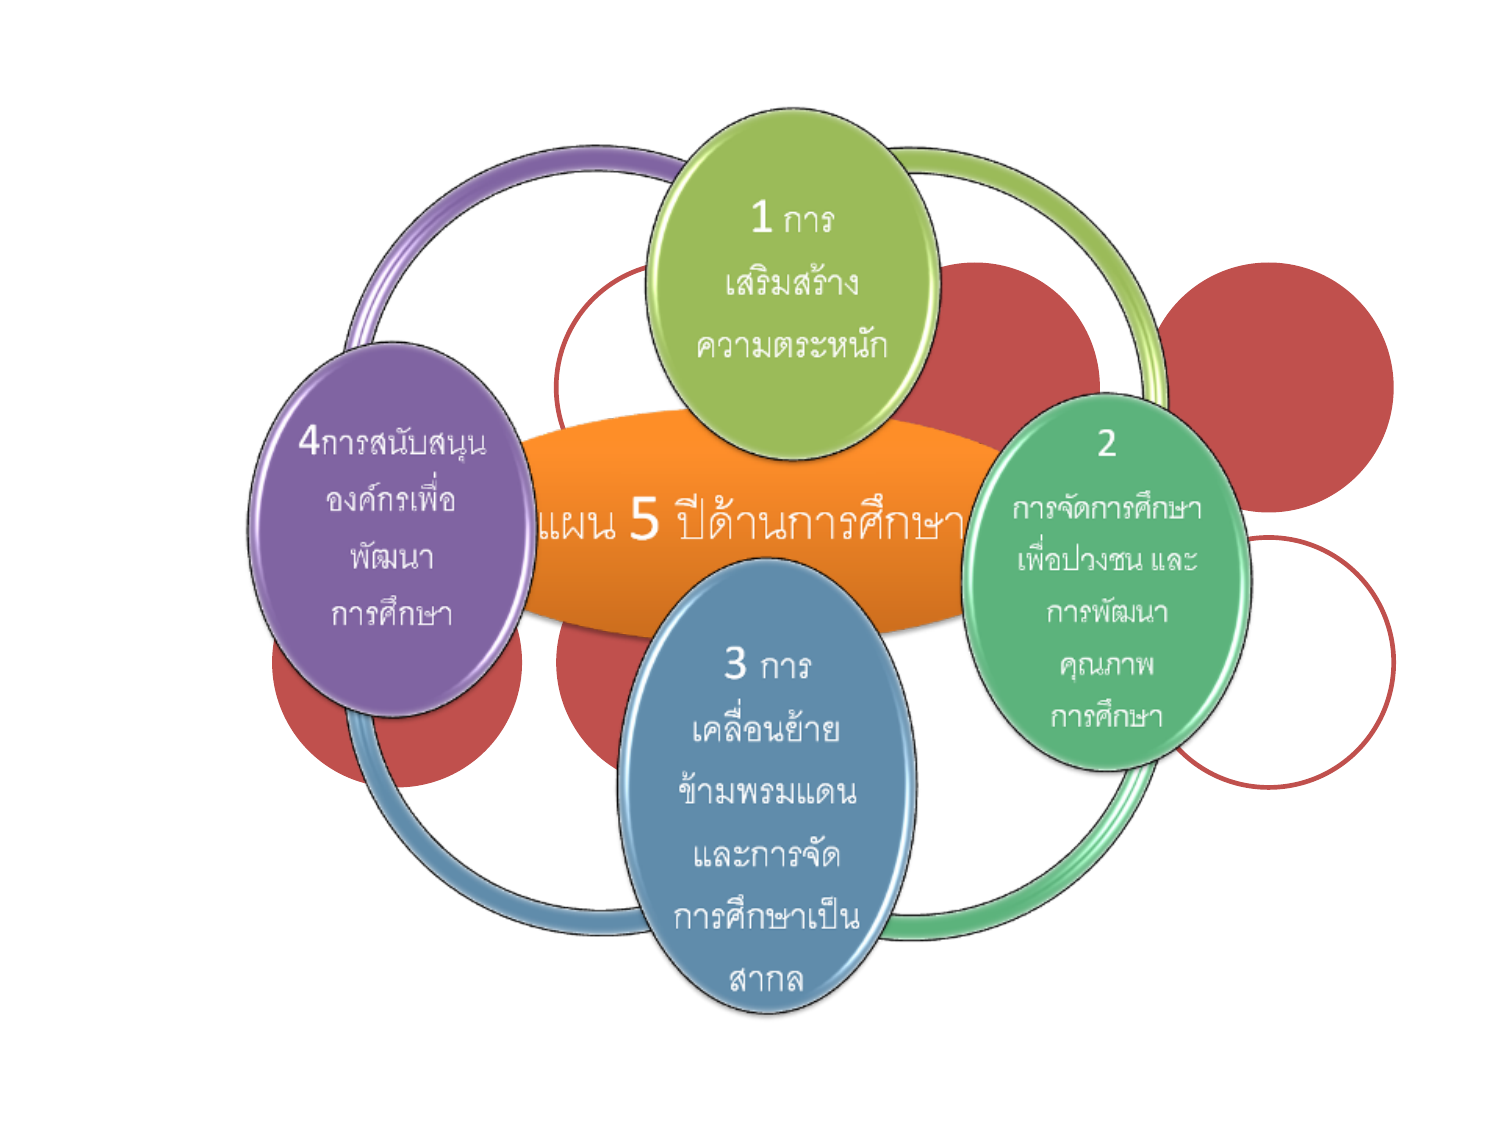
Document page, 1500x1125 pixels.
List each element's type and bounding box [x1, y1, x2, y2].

picture [239, 104, 1260, 1027]
